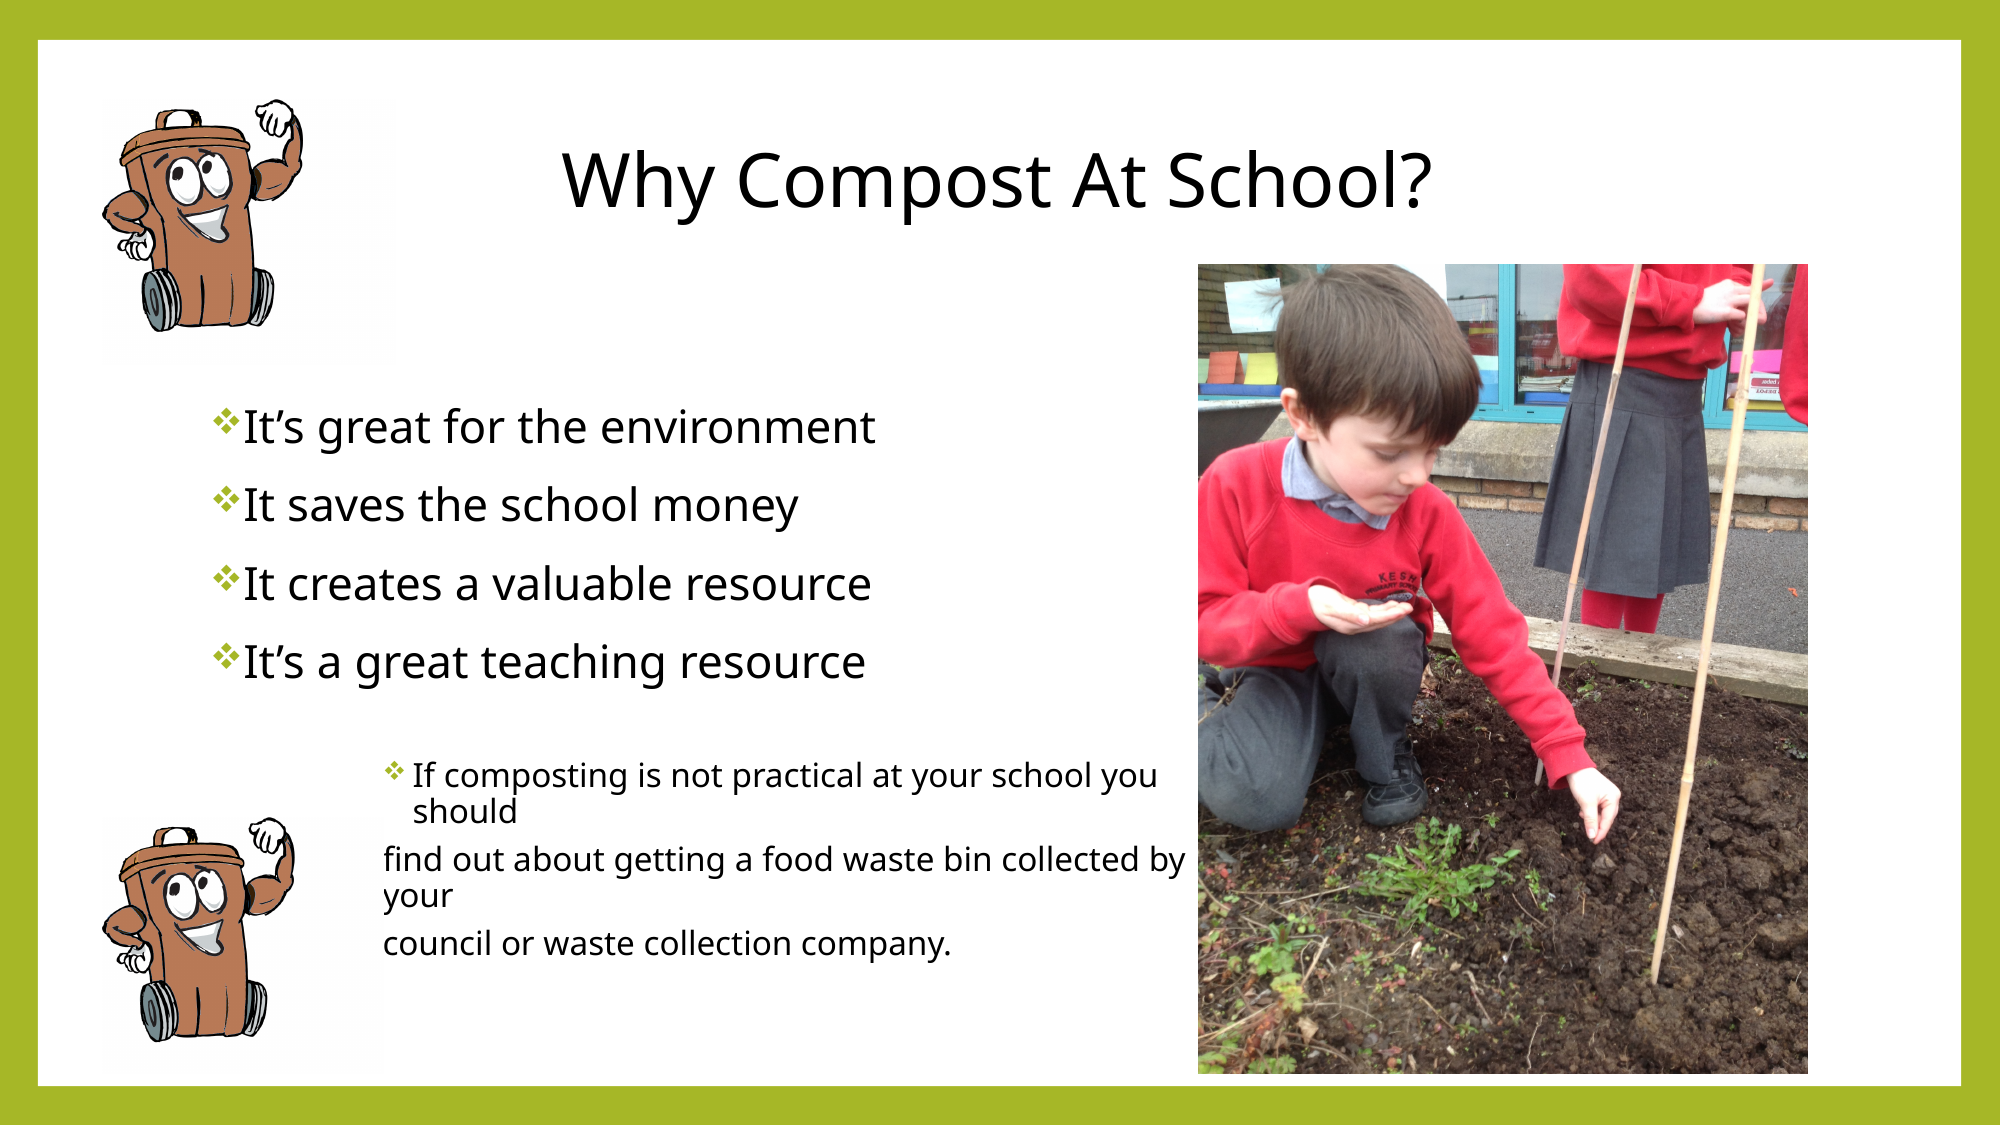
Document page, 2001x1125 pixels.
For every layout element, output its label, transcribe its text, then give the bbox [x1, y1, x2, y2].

title Why Compost At School? [187, 71, 1808, 295]
picture [102, 817, 385, 1074]
list It’s great for the environment It saves the school money It creates a valuable resource It’s a great teaching resource If composting is not practical at your school you should find out about getting a food waste bin collected by your council or waste collection company. [187, 311, 1192, 975]
picture [102, 98, 396, 366]
picture [1197, 263, 1808, 1074]
